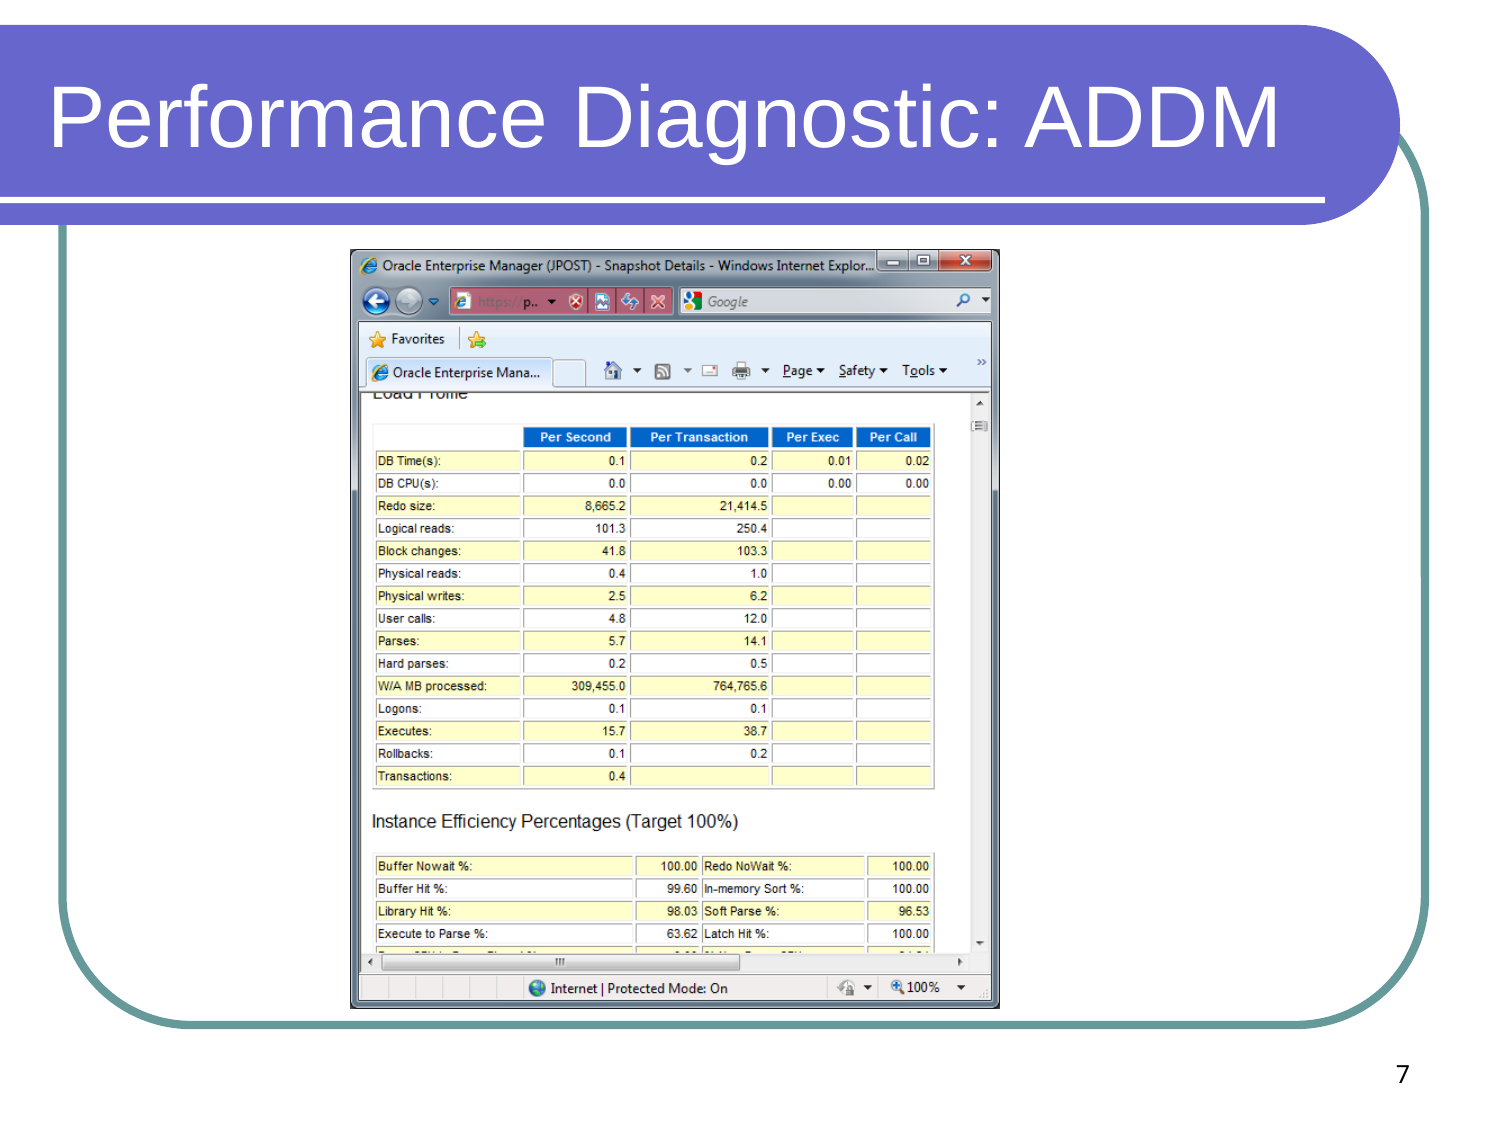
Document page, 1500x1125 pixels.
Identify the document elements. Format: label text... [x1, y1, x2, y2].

picture [349, 249, 1001, 1010]
slide_number 7 [1074, 1024, 1426, 1101]
title Performance Diagnostic: ADDM [31, 37, 1348, 188]
